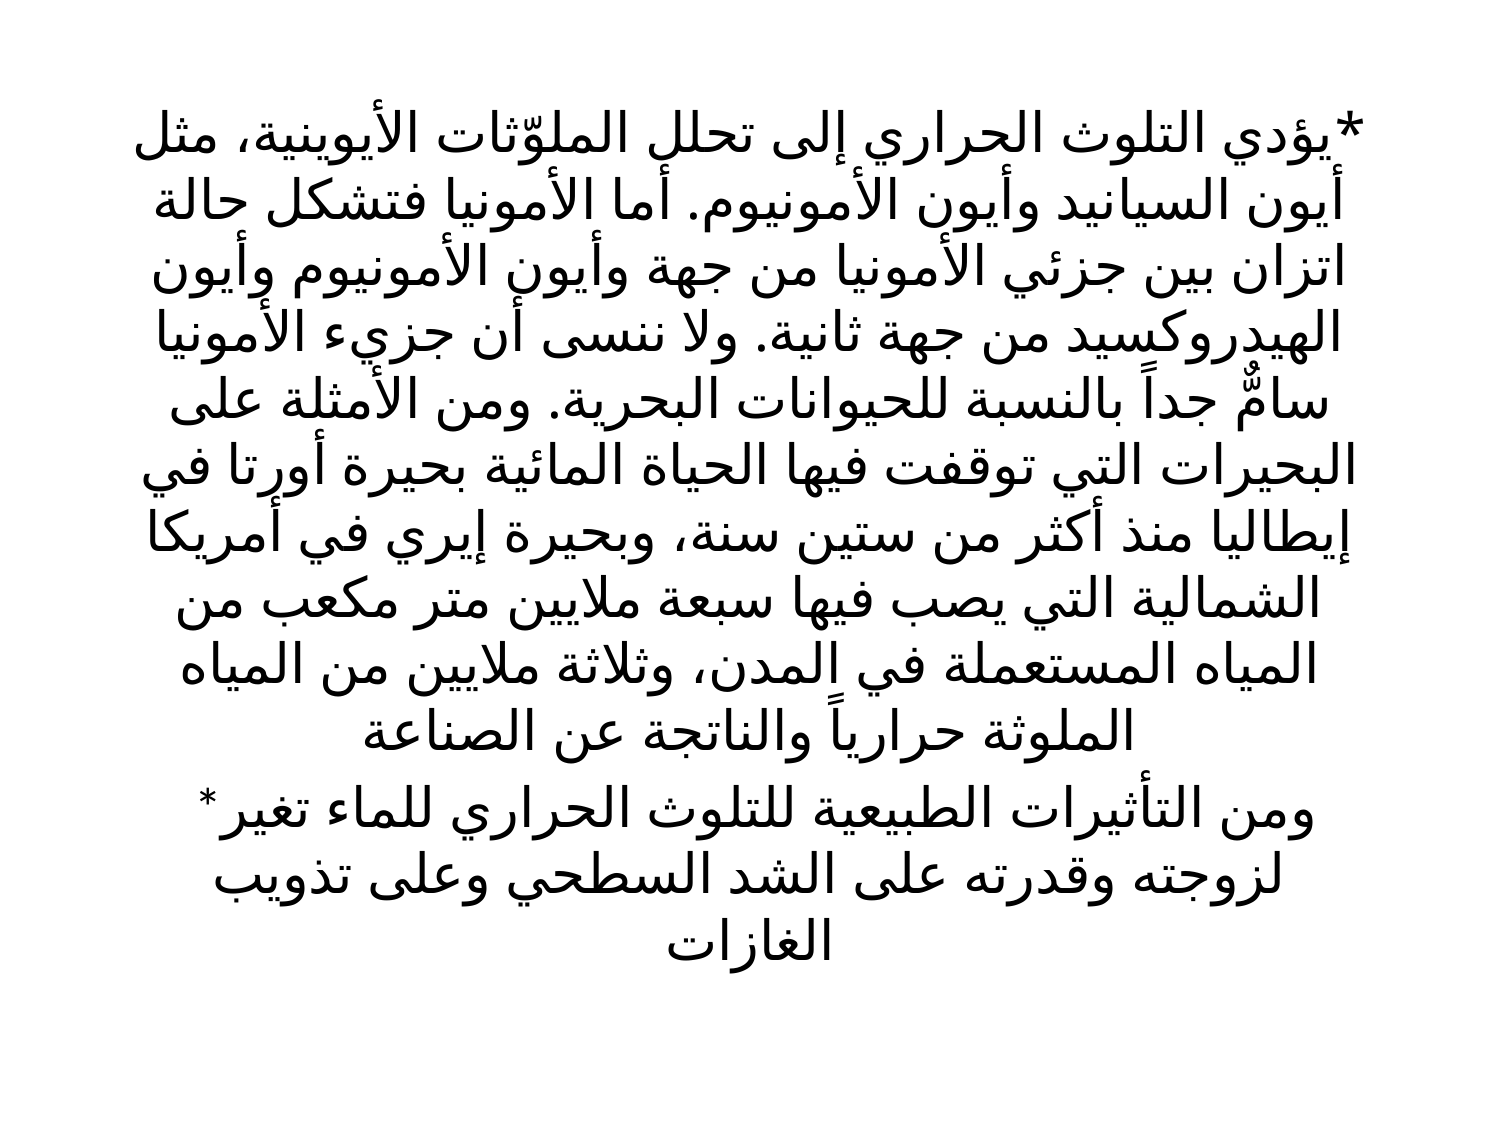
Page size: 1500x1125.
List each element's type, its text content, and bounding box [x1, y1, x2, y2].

subtitle *يؤدي التلوث الحراري إلى تحلل الملوّثات الأيوينية، مثل أيون السيانيد وأيون الأمونيوم. أما الأمونيا فتشكل حالة اتزان بين جزئي الأمونيا من جهة وأيون الأمونيوم وأيون الهيدروكسيد من جهة ثانية. ولا ننسى أن جزيء الأمونيا سامٌّ جداً بالنسبة للحيوانات البحرية. ومن الأمثلة على البحيرات التي توقفت فيها الحياة المائية بحيرة أورتا في إيطاليا منذ أكثر من ستين سنة، وبحيرة إيري في أمريكا الشمالية التي يصب فيها سبعة ملايين متر مكعب من المياه المستعملة في المدن، وثلاثة ملايين من المياه الملوثة حرارياً والناتجة عن الصناعة *ومن التأثيرات الطبيعية للتلوث الحراري للماء تغير لزوجته وقدرته على الشد السطحي وعلى تذويب الغازات [112, 90, 1388, 1000]
